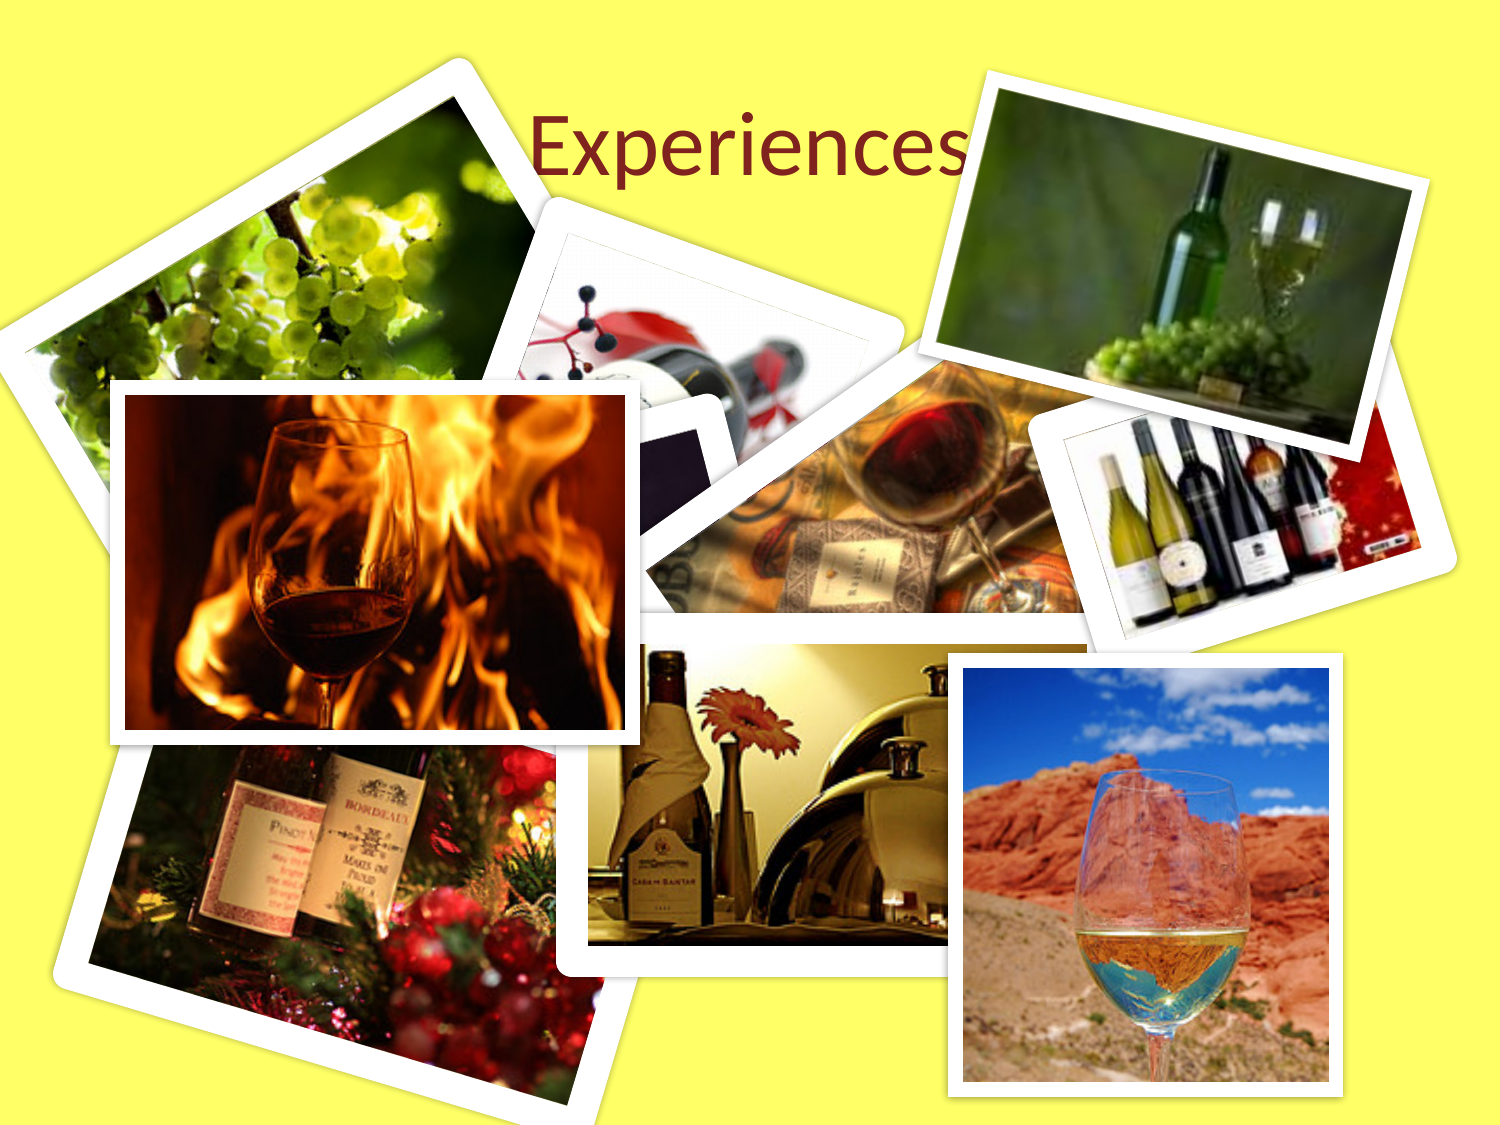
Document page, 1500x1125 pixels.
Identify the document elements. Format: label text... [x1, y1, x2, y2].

picture [26, 89, 1421, 1105]
title Experiences [75, 45, 1425, 233]
